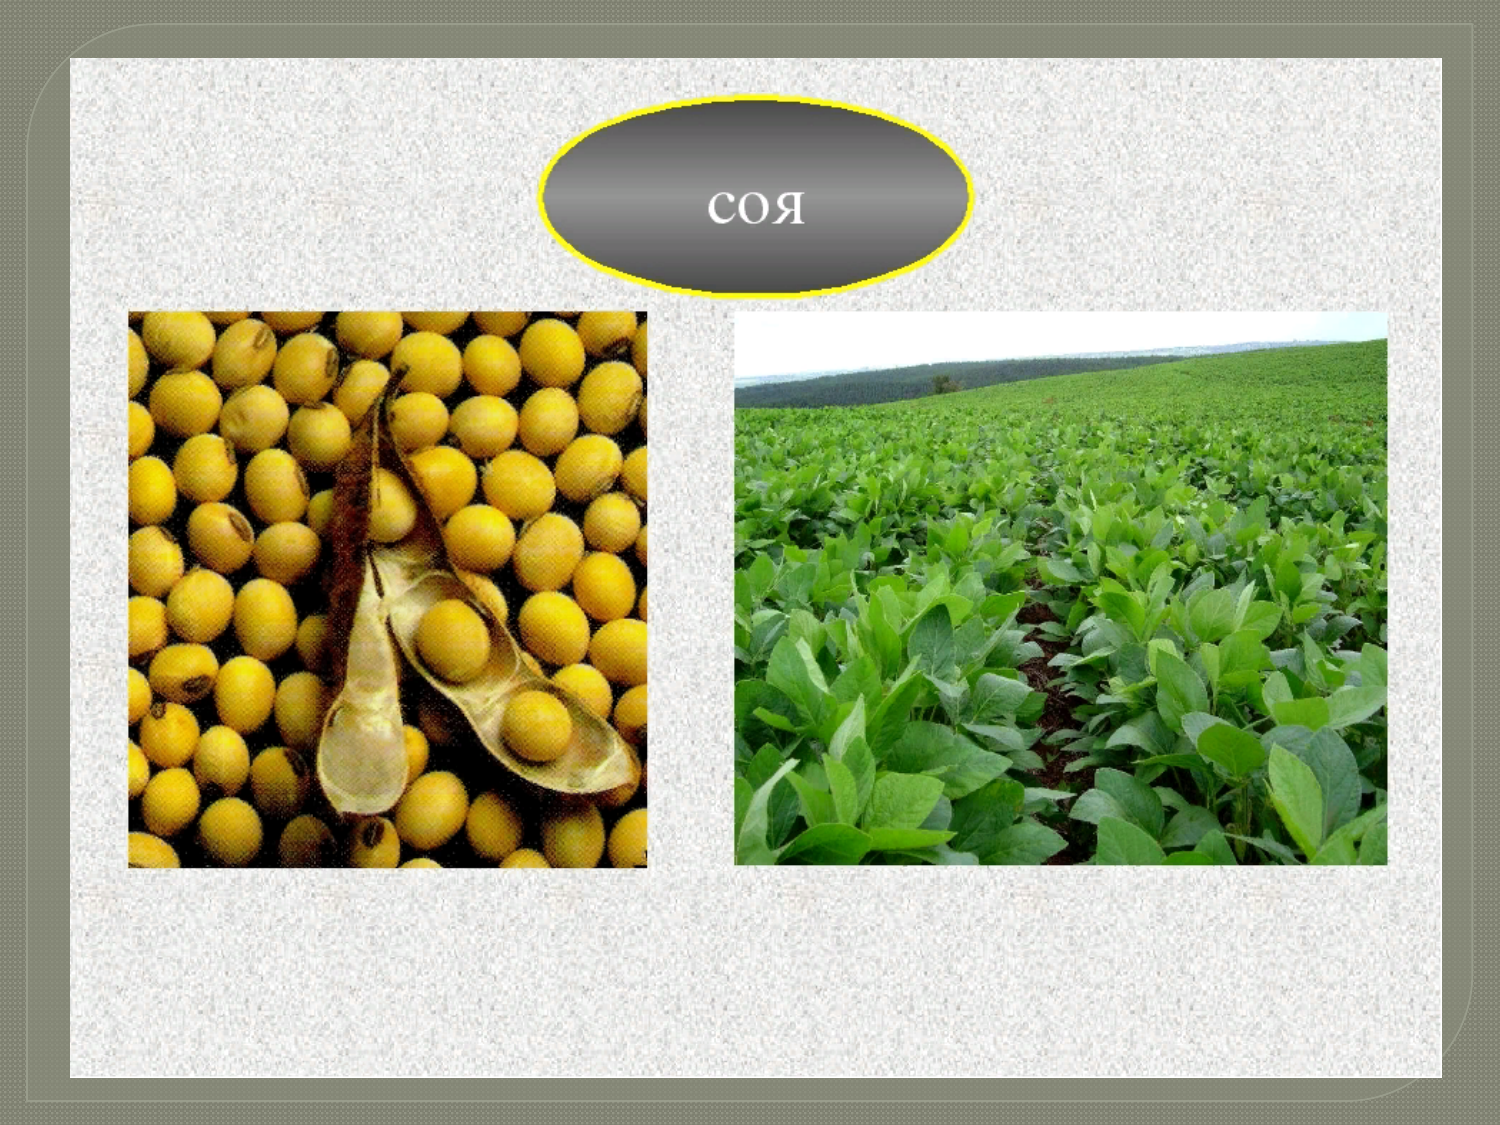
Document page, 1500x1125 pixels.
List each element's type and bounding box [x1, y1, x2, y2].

picture [70, 58, 1442, 1079]
